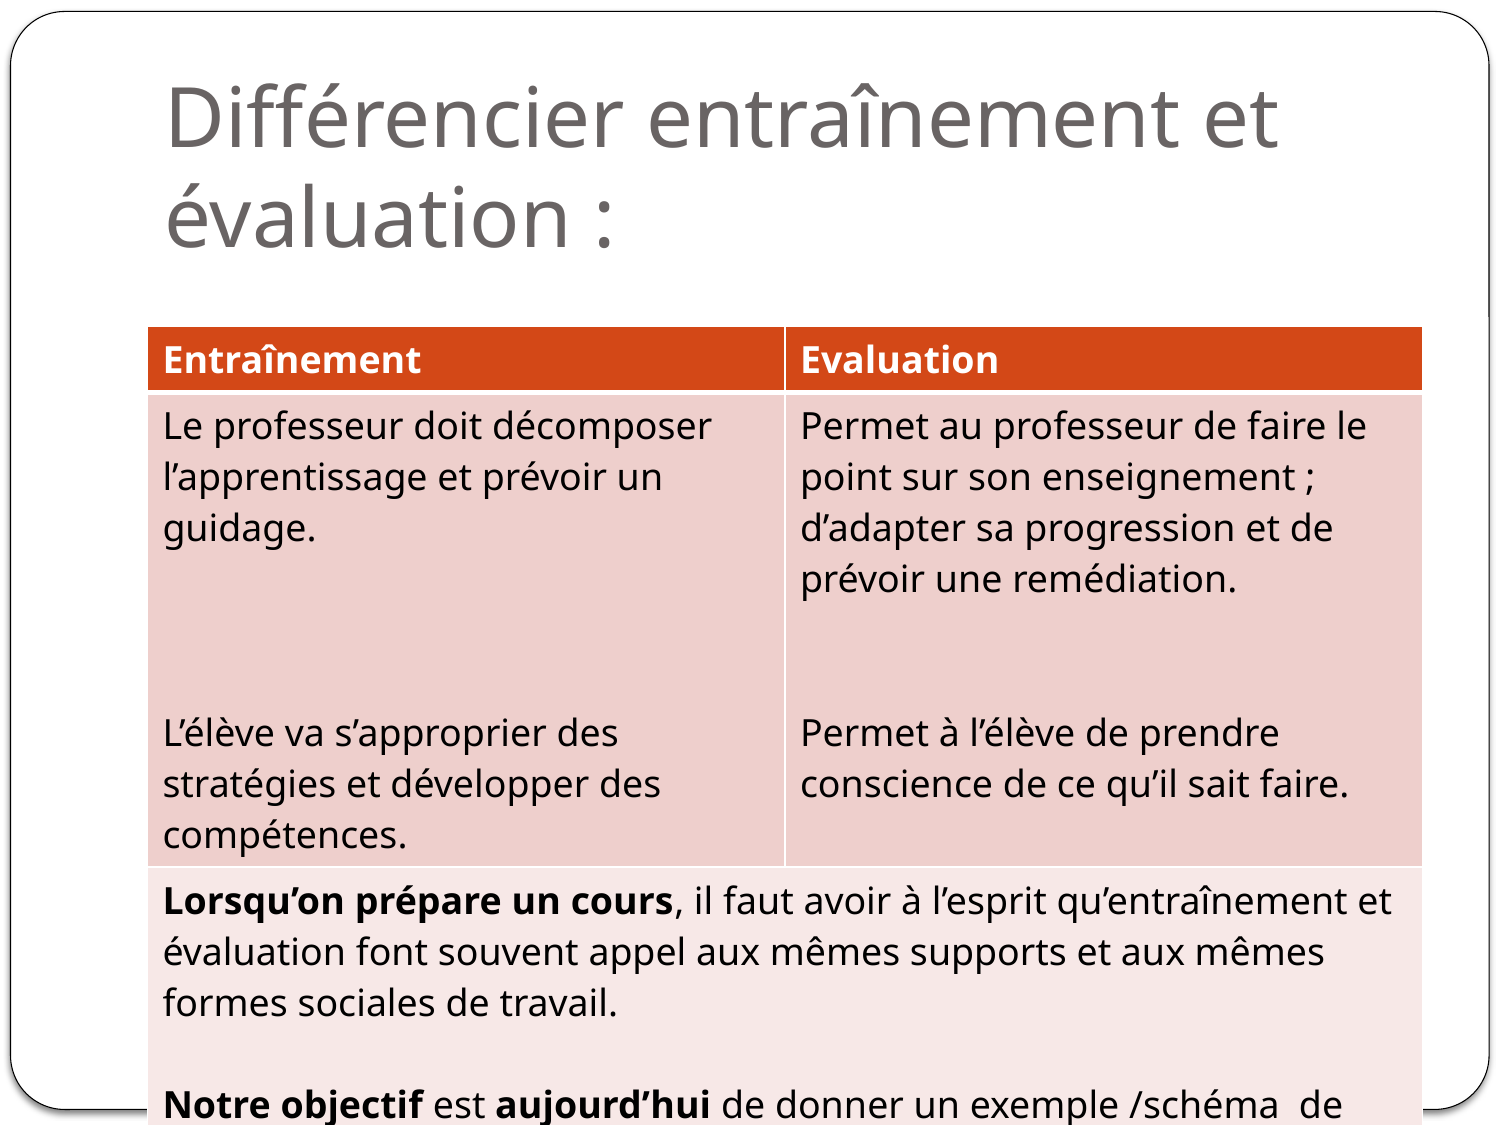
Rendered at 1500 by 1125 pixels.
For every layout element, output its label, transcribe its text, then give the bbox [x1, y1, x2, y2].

table_header Entraînement [148, 327, 784, 390]
table_cell Permet au professeur de faire le point sur son enseignement ; d’adapter sa progression et de prévoir une remédiation. Permet à l’élève de prendre conscience de ce qu’il sait faire. [786, 395, 1422, 866]
title Différencier entraînement et évaluation : [150, 45, 1425, 279]
table_header Evaluation [786, 327, 1422, 390]
table_cell Le professeur doit décomposer l’apprentissage et prévoir un guidage. L’élève va s’approprier des stratégies et développer des compétences. [148, 395, 784, 866]
table_cell Lorsqu’on prépare un cours, il faut avoir à l’esprit qu’entraînement et évaluation font souvent appel aux mêmes supports et aux mêmes formes sociales de travail. Notre objectif est aujourd’hui de donner un exemple /schéma de cours pour chaque compétence entraînée (CO-CE-EO-IO-EE). [148, 868, 1422, 1125]
